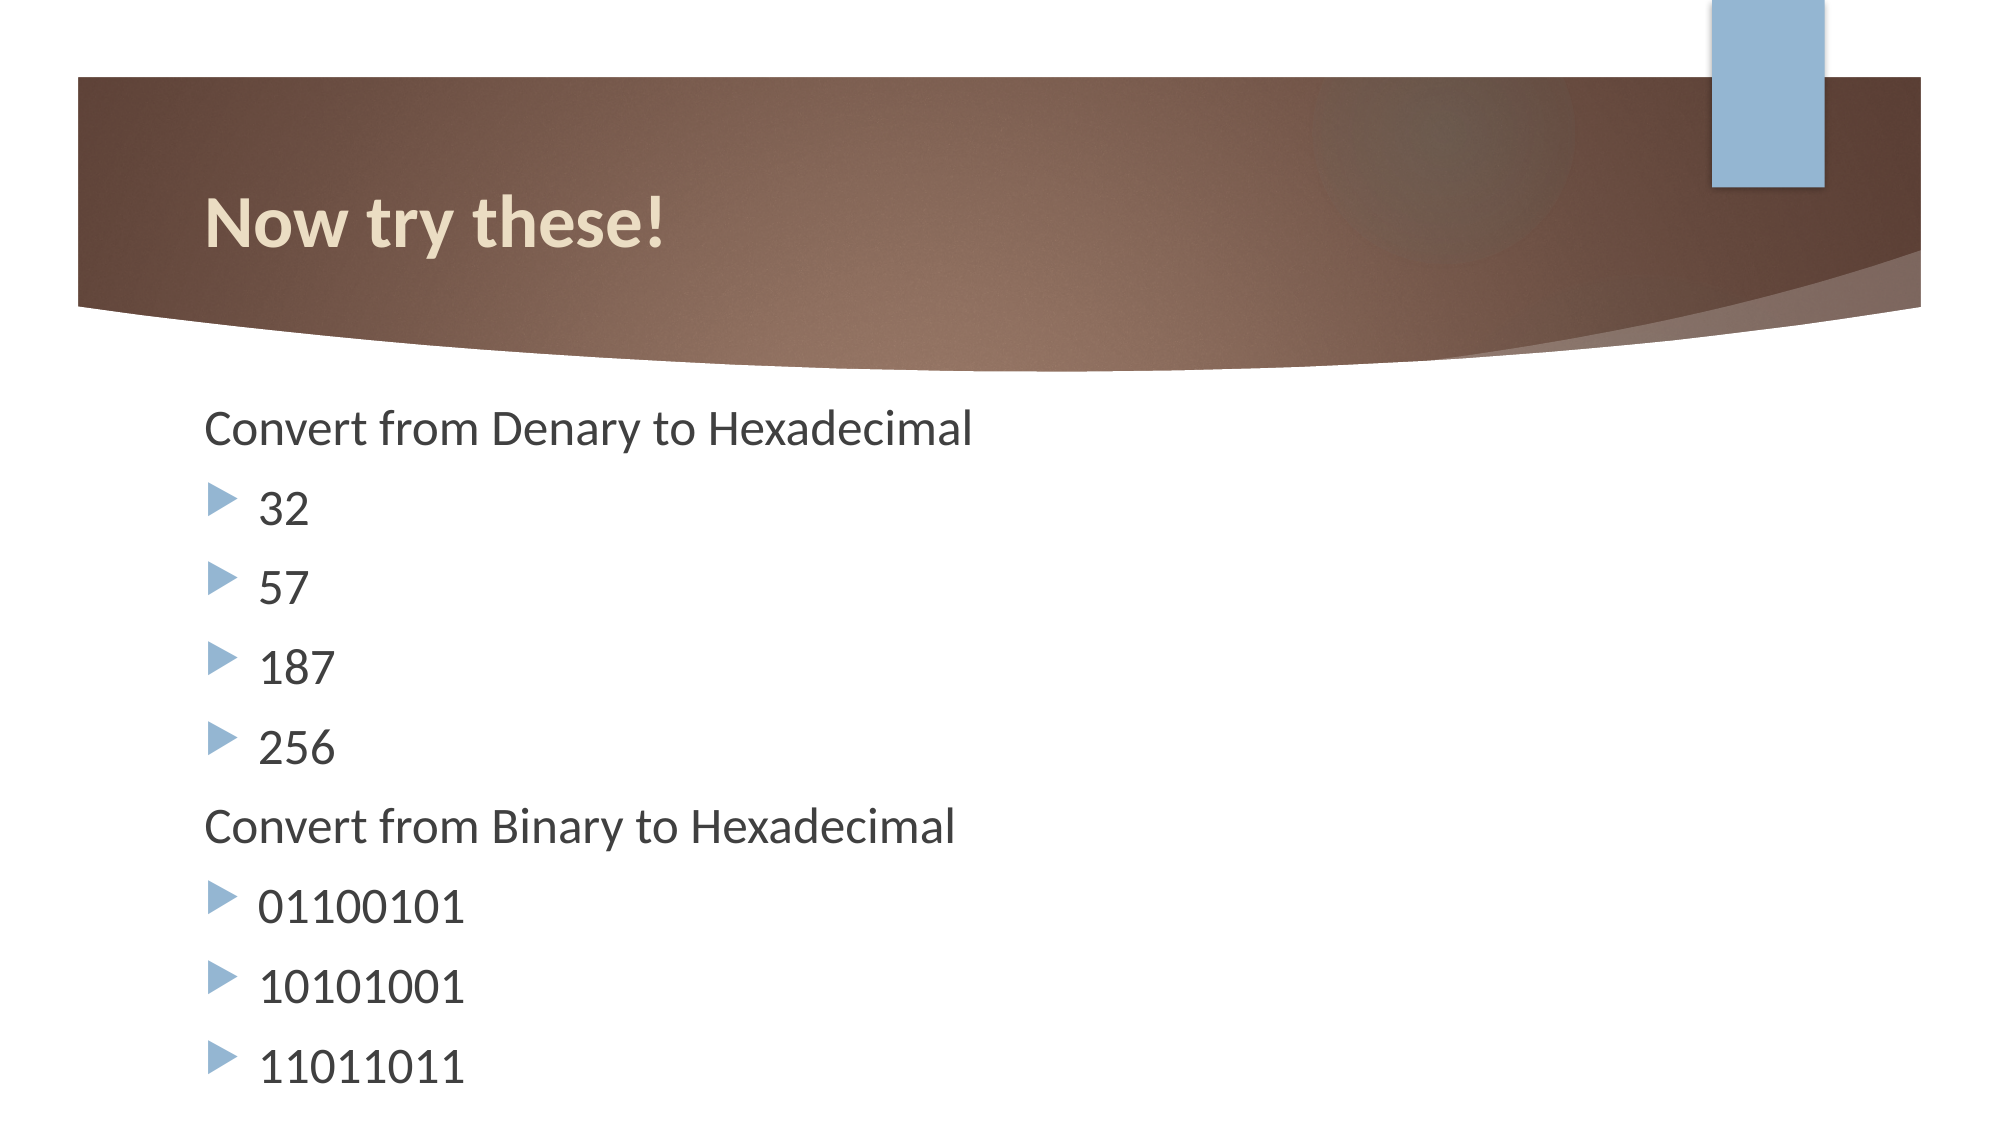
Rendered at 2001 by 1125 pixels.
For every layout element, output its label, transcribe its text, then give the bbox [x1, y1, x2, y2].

list Convert from Denary to Hexadecimal 32 57 187 256 Convert from Binary to Hexadecimal 01100101 10101001 11011011 [189, 386, 1836, 1104]
title Now try these! [189, 159, 1627, 276]
